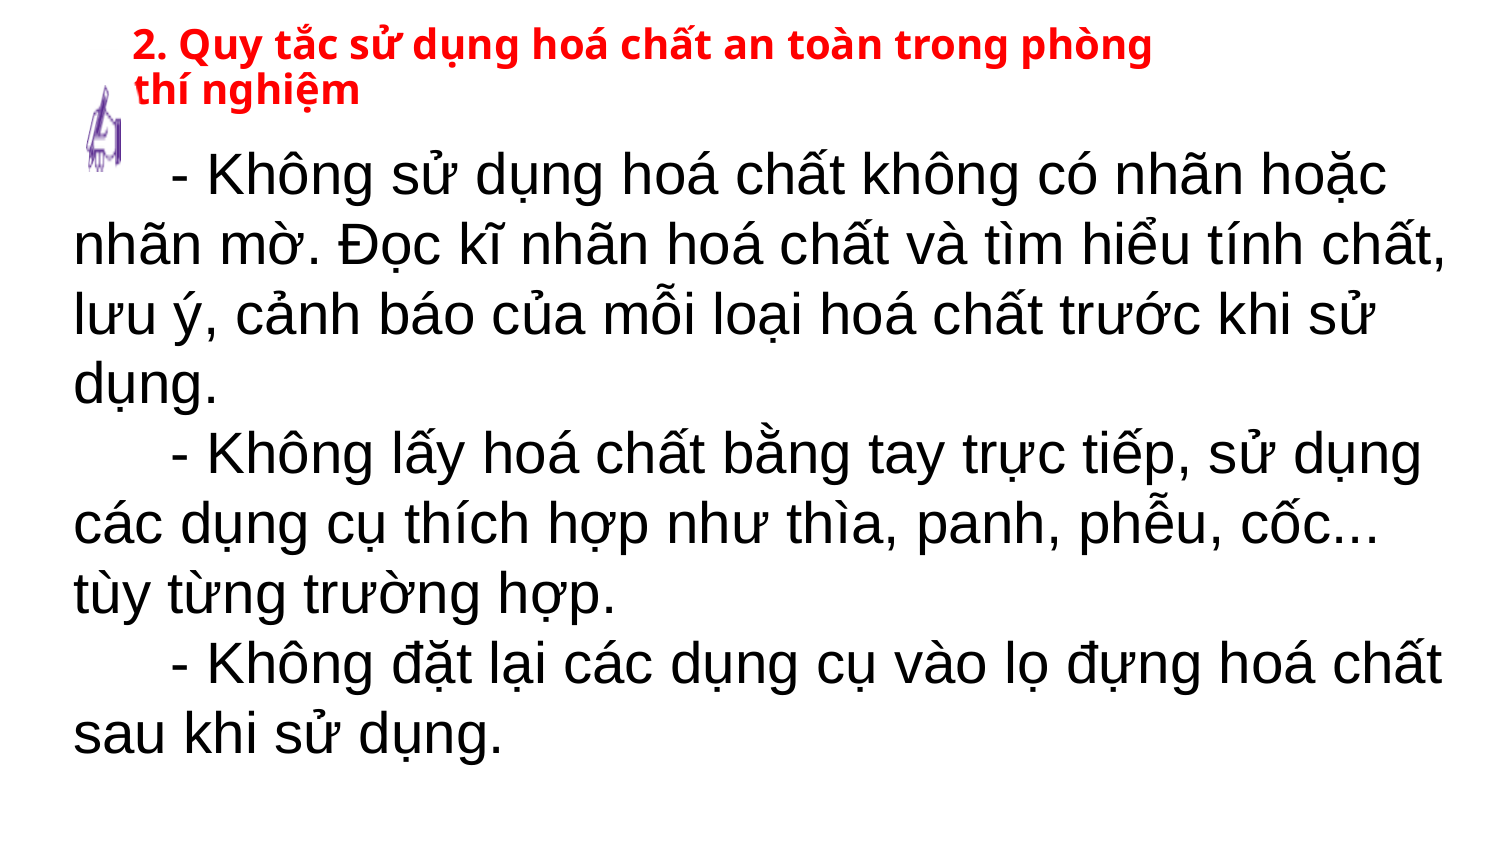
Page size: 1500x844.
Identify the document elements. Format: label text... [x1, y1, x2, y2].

text_box 2. Quy tắc sử dụng hoá chất an toàn trong phòng thí nghiệm [117, 21, 1225, 42]
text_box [58, 42, 1468, 844]
